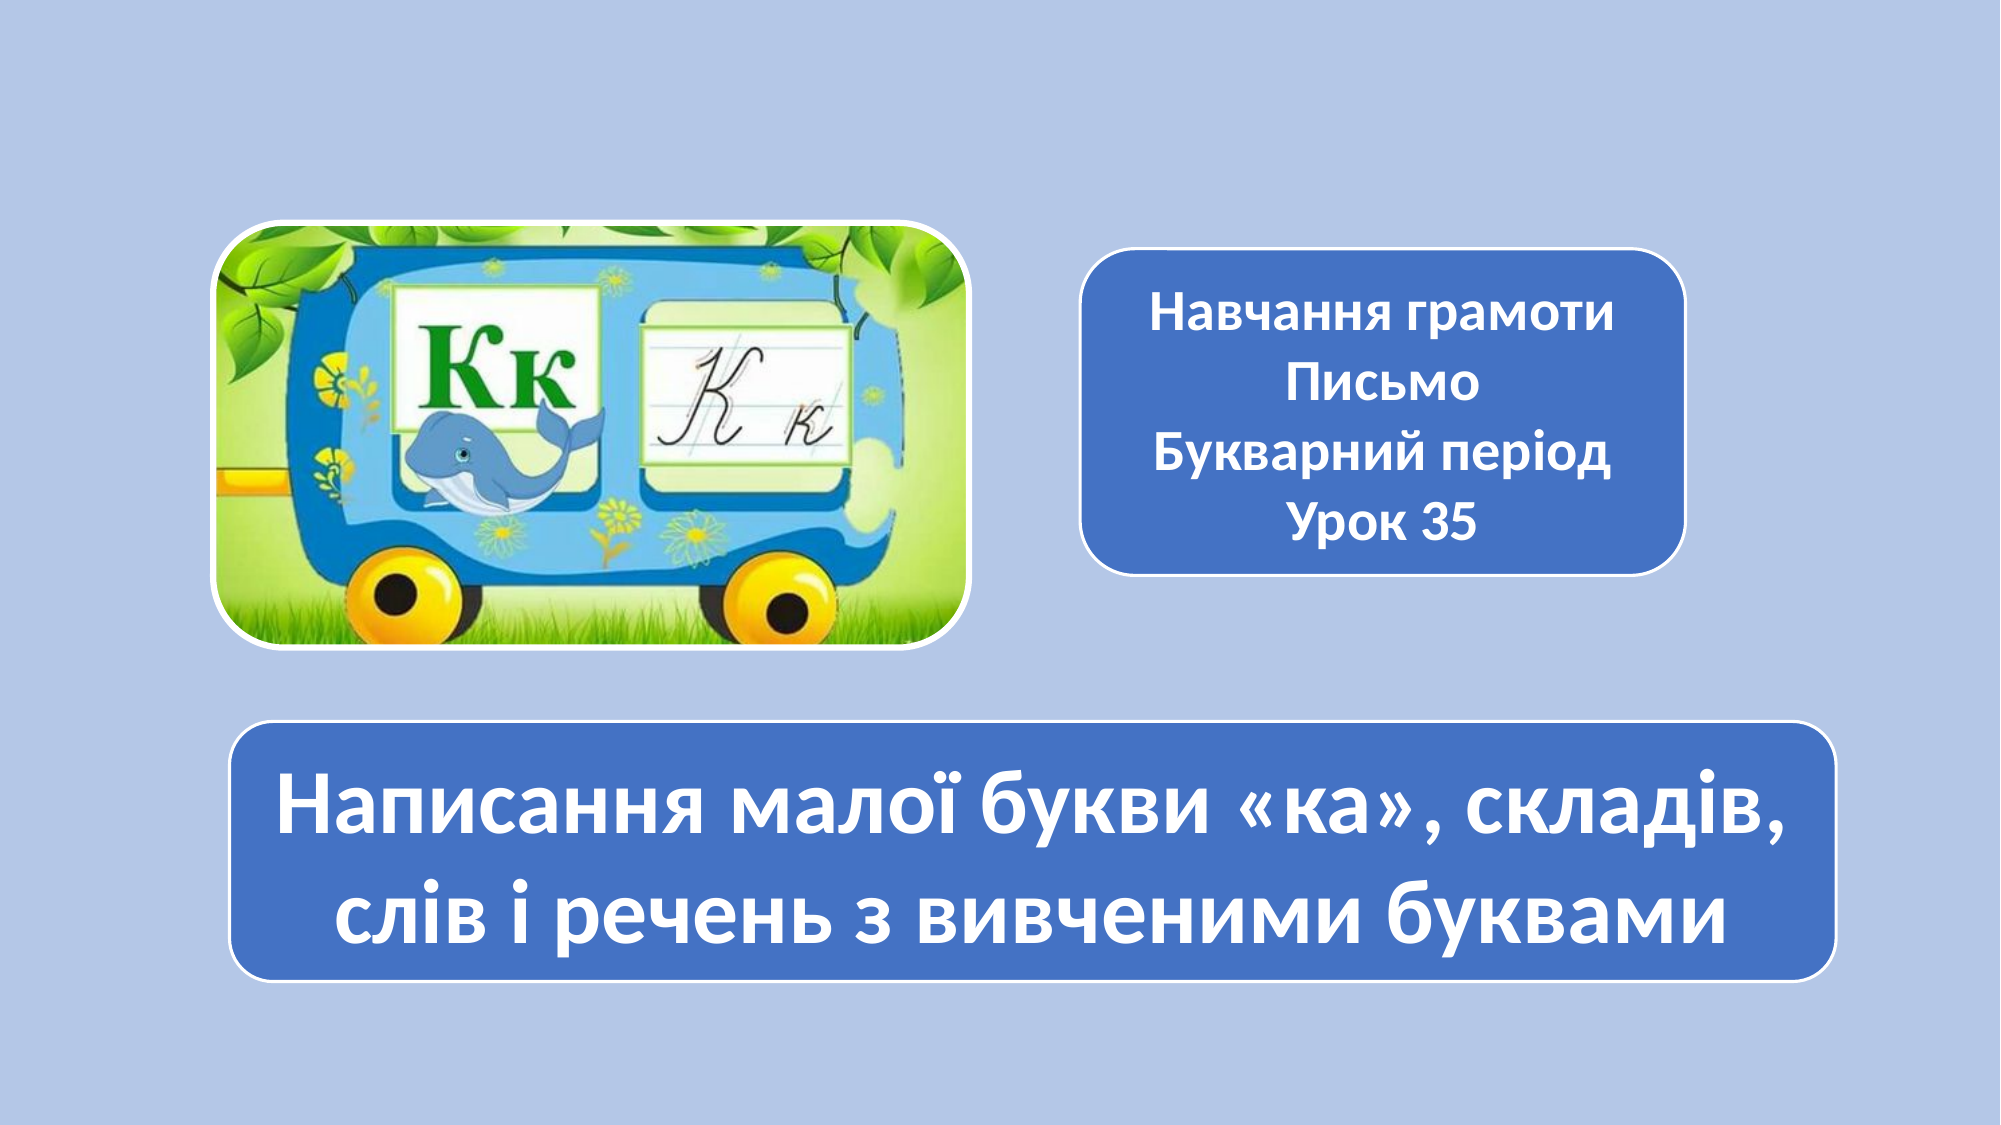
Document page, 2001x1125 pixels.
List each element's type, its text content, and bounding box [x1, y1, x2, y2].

text_box Написання малої букви «ка», складів, слів і речень з вивченими буквами [227, 719, 1838, 984]
text_box Навчання грамоти Письмо Букварний період Урок 35 [1078, 247, 1688, 577]
picture [213, 222, 969, 648]
